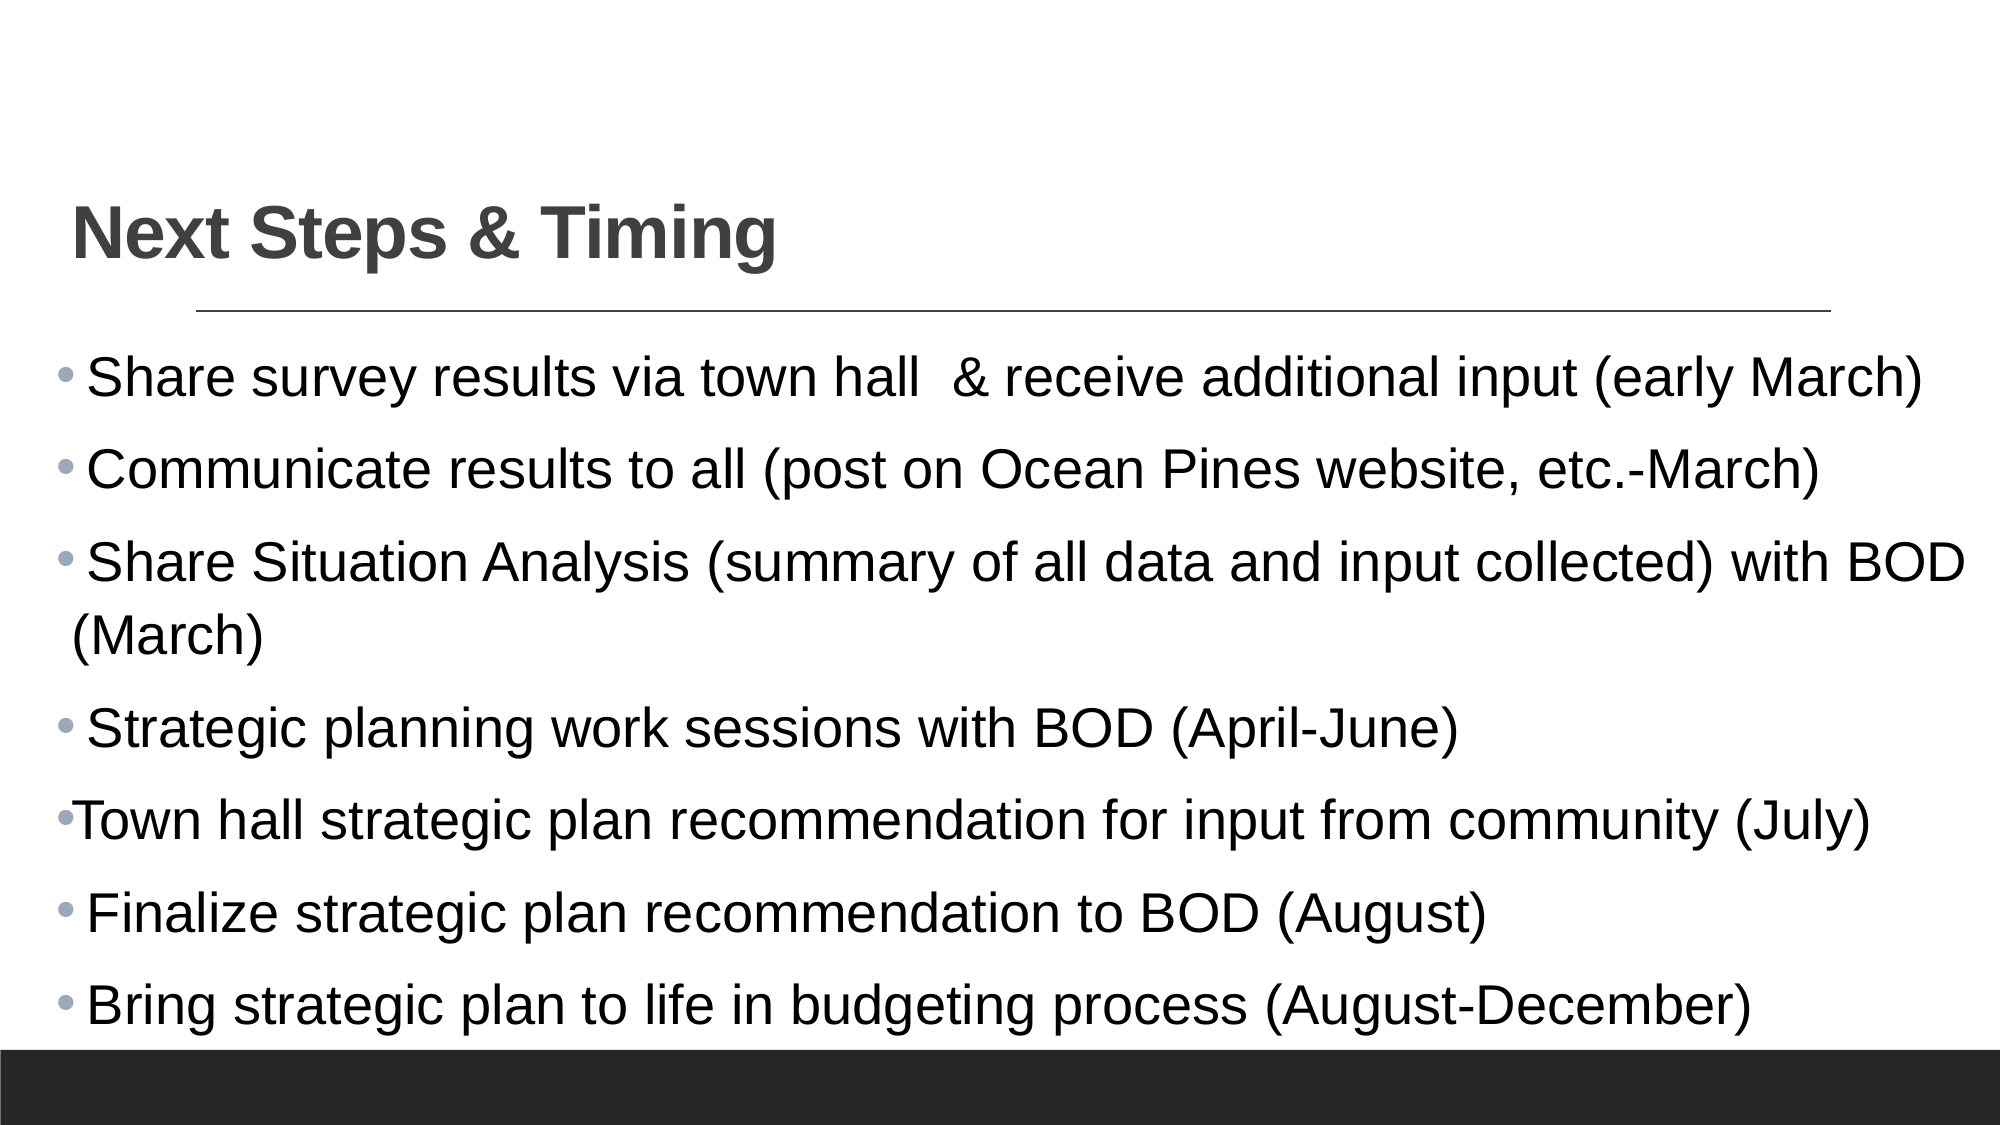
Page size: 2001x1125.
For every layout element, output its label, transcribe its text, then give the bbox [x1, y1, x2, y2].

title Next Steps & Timing [56, 44, 1707, 283]
list Share survey results via town hall & receive additional input (early March) Communicate results to all (post on Ocean Pines website, etc.-March) Share Situation Analysis (summary of all data and input collected) with BOD (March) Strategic planning work sessions with BOD (April-June) Town hall strategic plan recommendation for input from community (July) Finalize strategic plan recommendation to BOD (August) Bring strategic plan to life in budgeting process (August-December) [56, 326, 2000, 1125]
